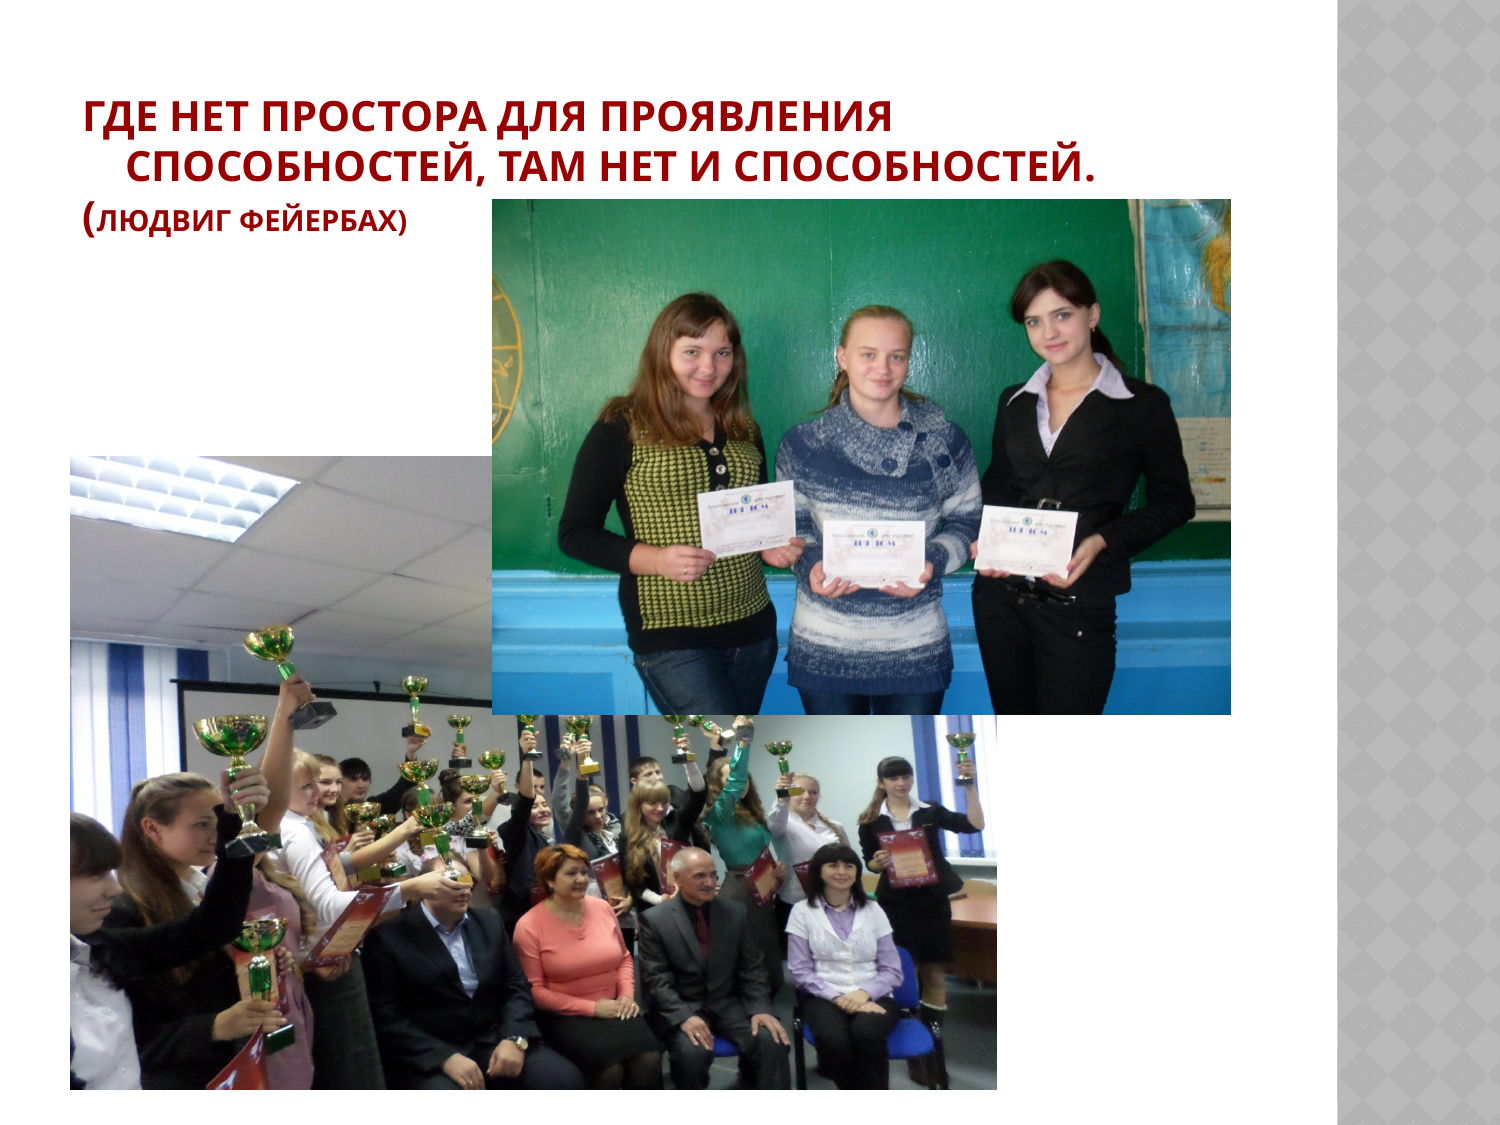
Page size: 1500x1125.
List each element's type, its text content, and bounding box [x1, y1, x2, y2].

picture [69, 456, 997, 1091]
title Где нет простора для проявления способностей, там нет и способностей. (Людвиг Фейербах) [75, 52, 1263, 240]
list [491, 198, 1231, 716]
